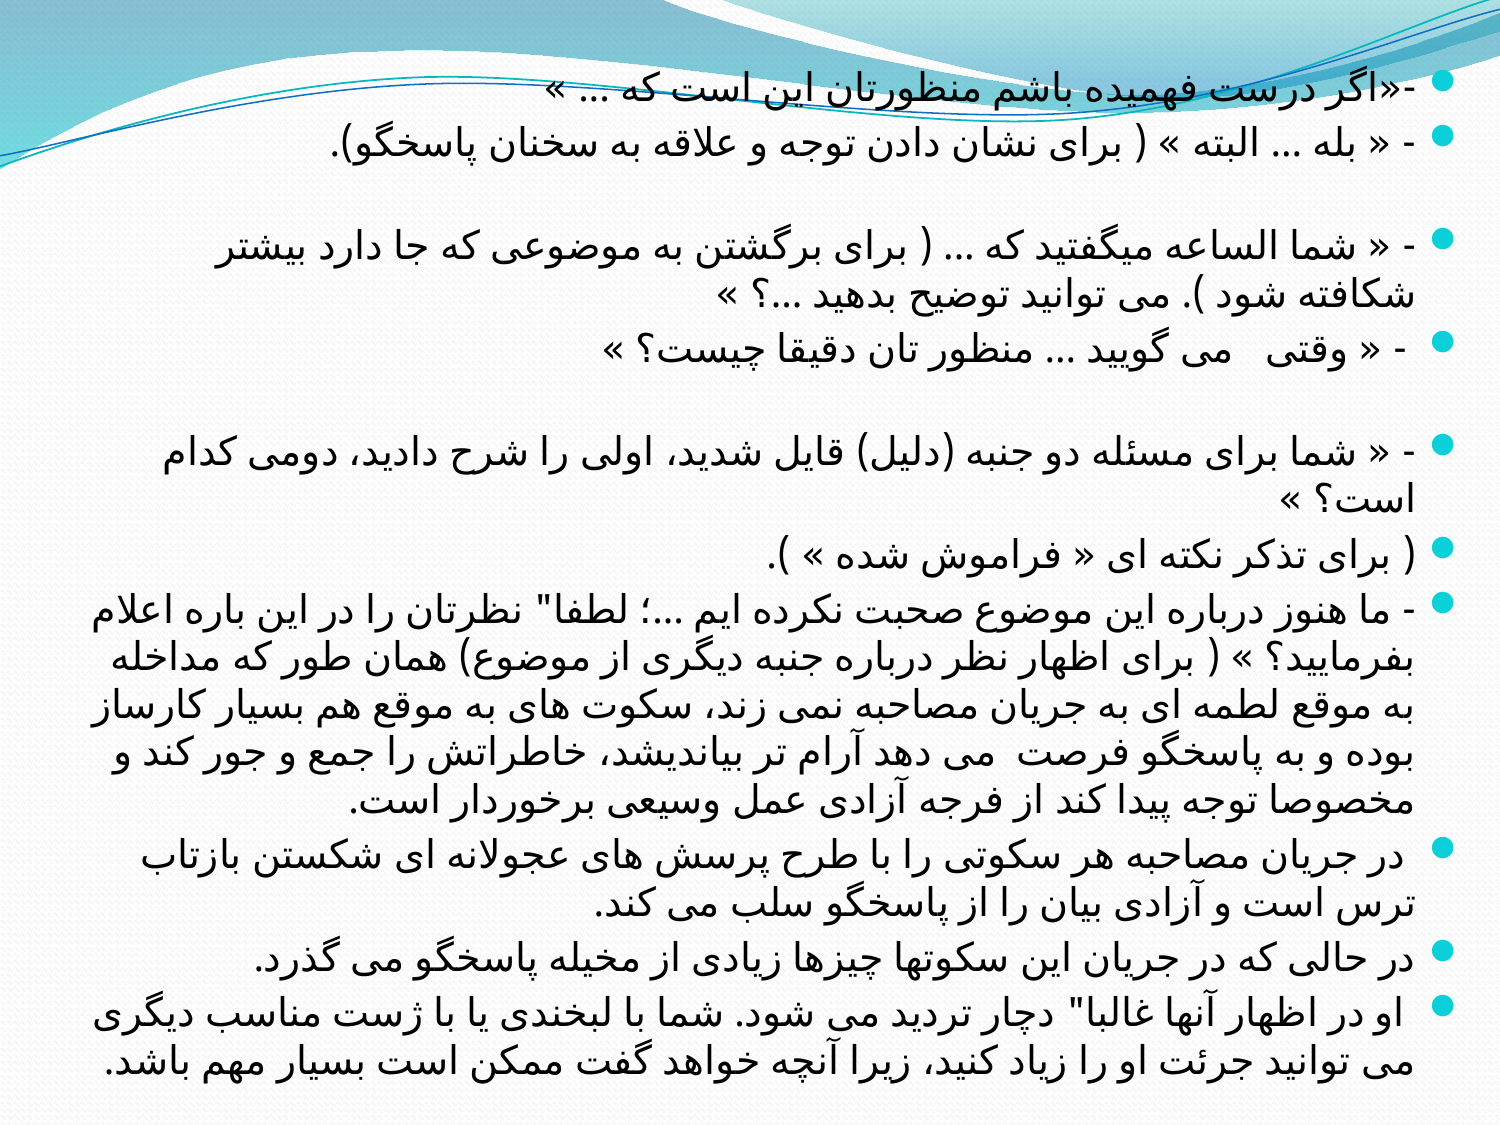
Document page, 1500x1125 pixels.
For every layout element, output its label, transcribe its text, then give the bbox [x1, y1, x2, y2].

list -«اگر درست فهمیده باشم منظورتان این است که ... » - « بله ... البته » ( برای نشان دادن توجه و علاقه به سخنان پاسخگو). - « شما الساعه میگفتید که ... ( برای برگشتن به موضوعی که جا دارد بیشتر شکافته شود ). می توانید توضیح بدهید ...؟ » - « وقتی می گویید ... منظور تان دقیقا چیست؟ » - « شما برای مسئله دو جنبه (دلیل) قایل شدید، اولی را شرح دادید، دومی کدام است؟ » ( برای تذکر نکته ای « فراموش شده » ). - ما هنوز درباره این موضوع صحبت نکرده ایم ...؛ لطفا" نظرتان را در این باره اعلام بفرمایید؟ » ( برای اظهار نظر درباره جنبه دیگری از موضوع) همان طور که مداخله به موقع لطمه ای به جریان مصاحبه نمی زند، سکوت های به موقع هم بسیار کارساز بوده و به پاسخگو فرصت می دهد آرام تر بیاندیشد، خاطراتش را جمع و جور کند و مخصوصا توجه پیدا کند از فرجه آزادی عمل وسیعی برخوردار است. در جریان مصاحبه هر سکوتی را با طرح پرسش های عجولانه ای شکستن بازتاب ترس است و آزادی بیان را از پاسخگو سلب می کند. در حالی که در جریان این سکوتها چيزها زیادی از مخیله پاسخگو می گذرد. او در اظهار آنها غالبا" دچار تردید می شود. شما با لبخندی یا با ژست مناسب دیگری می توانید جرئت او را زیاد کنید، زیرا آنچه خواهد گفت ممکن است بسیار مهم باشد. [76, 54, 1471, 1106]
